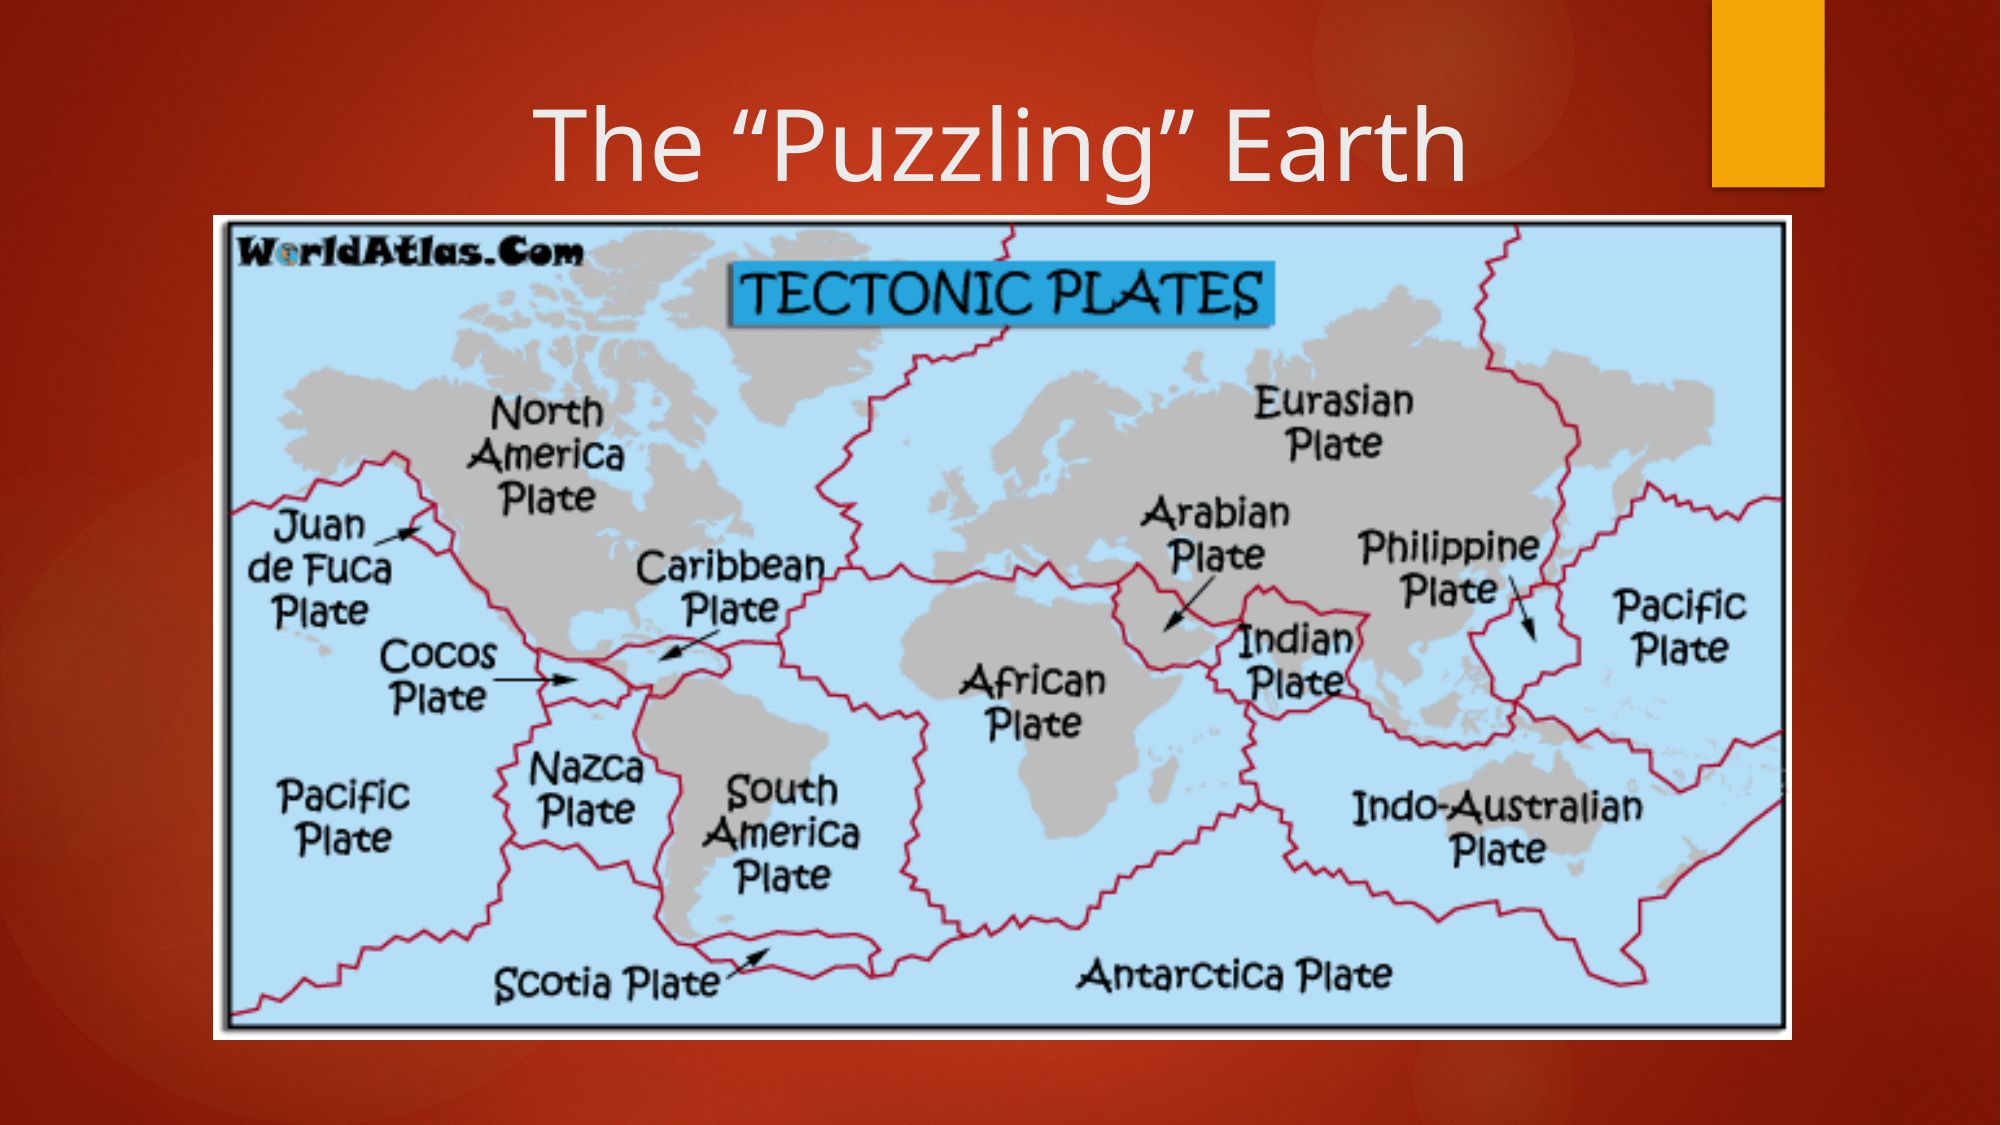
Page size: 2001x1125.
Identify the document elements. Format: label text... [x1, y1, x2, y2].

title The “Puzzling” Earth [231, 74, 1774, 214]
picture [213, 215, 1792, 1040]
